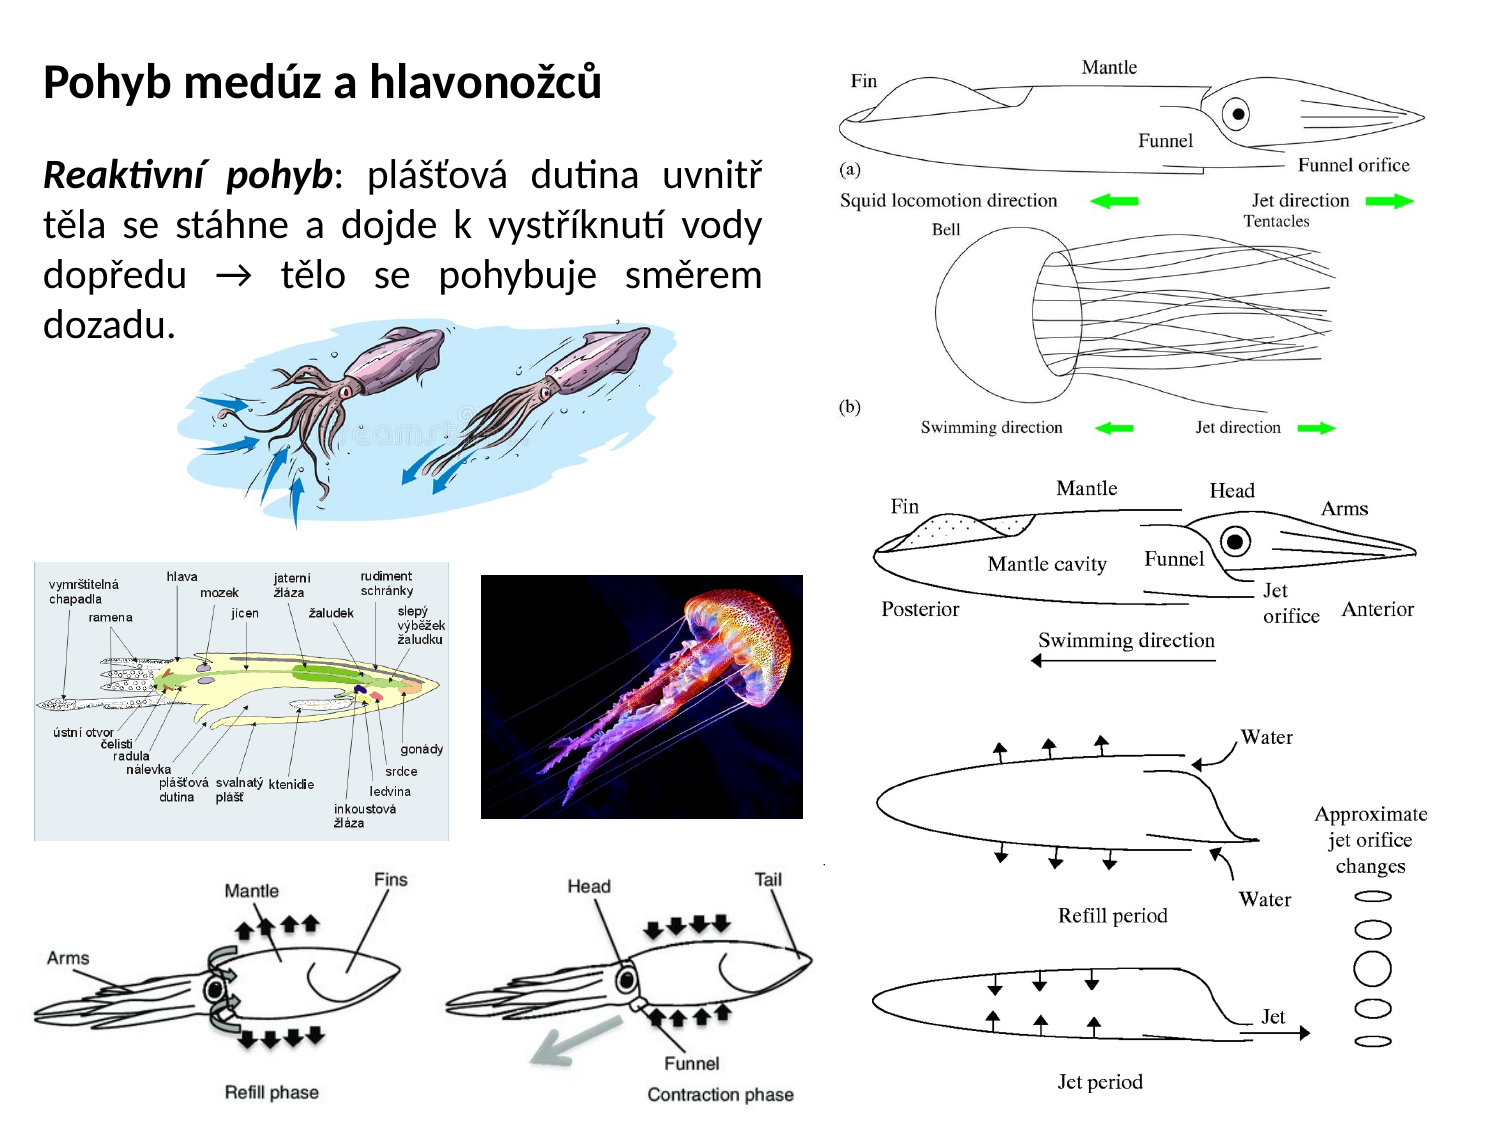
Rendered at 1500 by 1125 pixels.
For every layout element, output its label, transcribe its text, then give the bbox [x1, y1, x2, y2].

picture [480, 575, 803, 819]
picture [871, 480, 1427, 1093]
picture [34, 562, 449, 841]
picture [837, 58, 1427, 438]
picture [174, 314, 679, 532]
text_box Reaktivní pohyb: plášťová dutina uvnitř těla se stáhne a dojde k vystříknutí vody dopředu → tělo se pohybuje směrem dozadu. [28, 139, 778, 355]
title Pohyb medúz a hlavonožců [28, 46, 639, 119]
picture [28, 864, 825, 1125]
